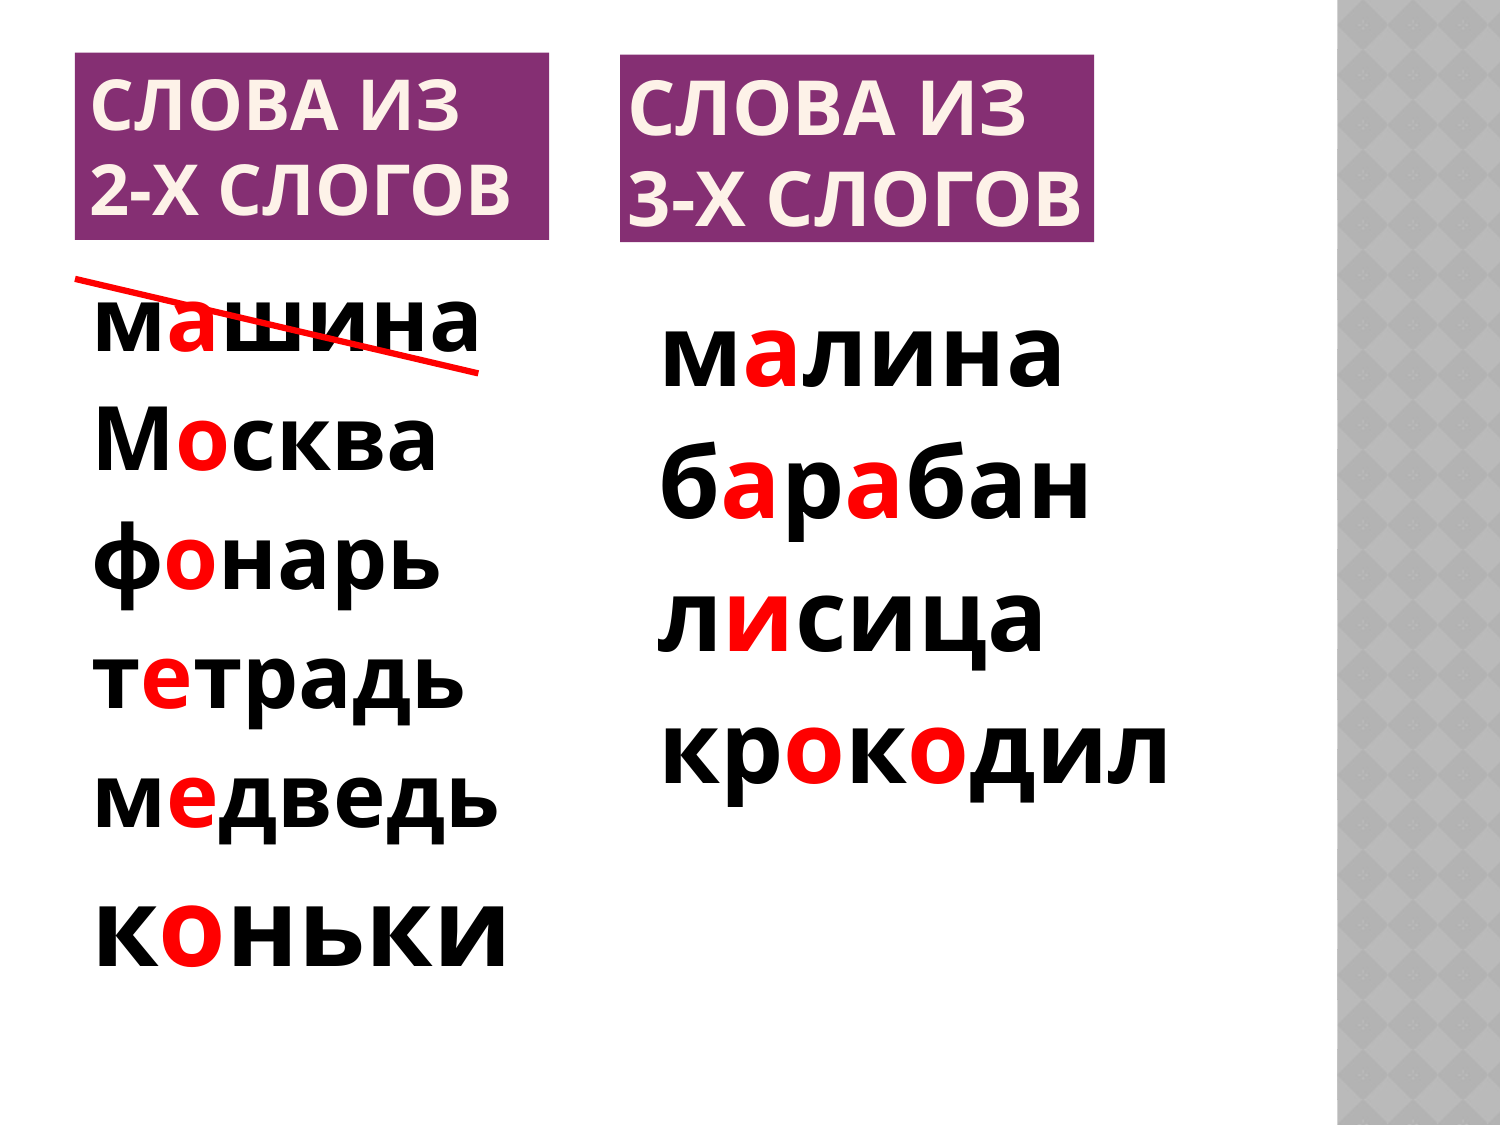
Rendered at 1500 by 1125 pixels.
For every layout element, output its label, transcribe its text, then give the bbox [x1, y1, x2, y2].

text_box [74, 278, 479, 374]
text_box слова из 3-х слогов [620, 54, 1095, 243]
text_box слова из 2-х слогов [74, 52, 550, 240]
text_box машина Москва фонарь тетрадь медведь коньки [76, 255, 655, 998]
text_box малина барабан лисица крокодил [643, 278, 1221, 1022]
